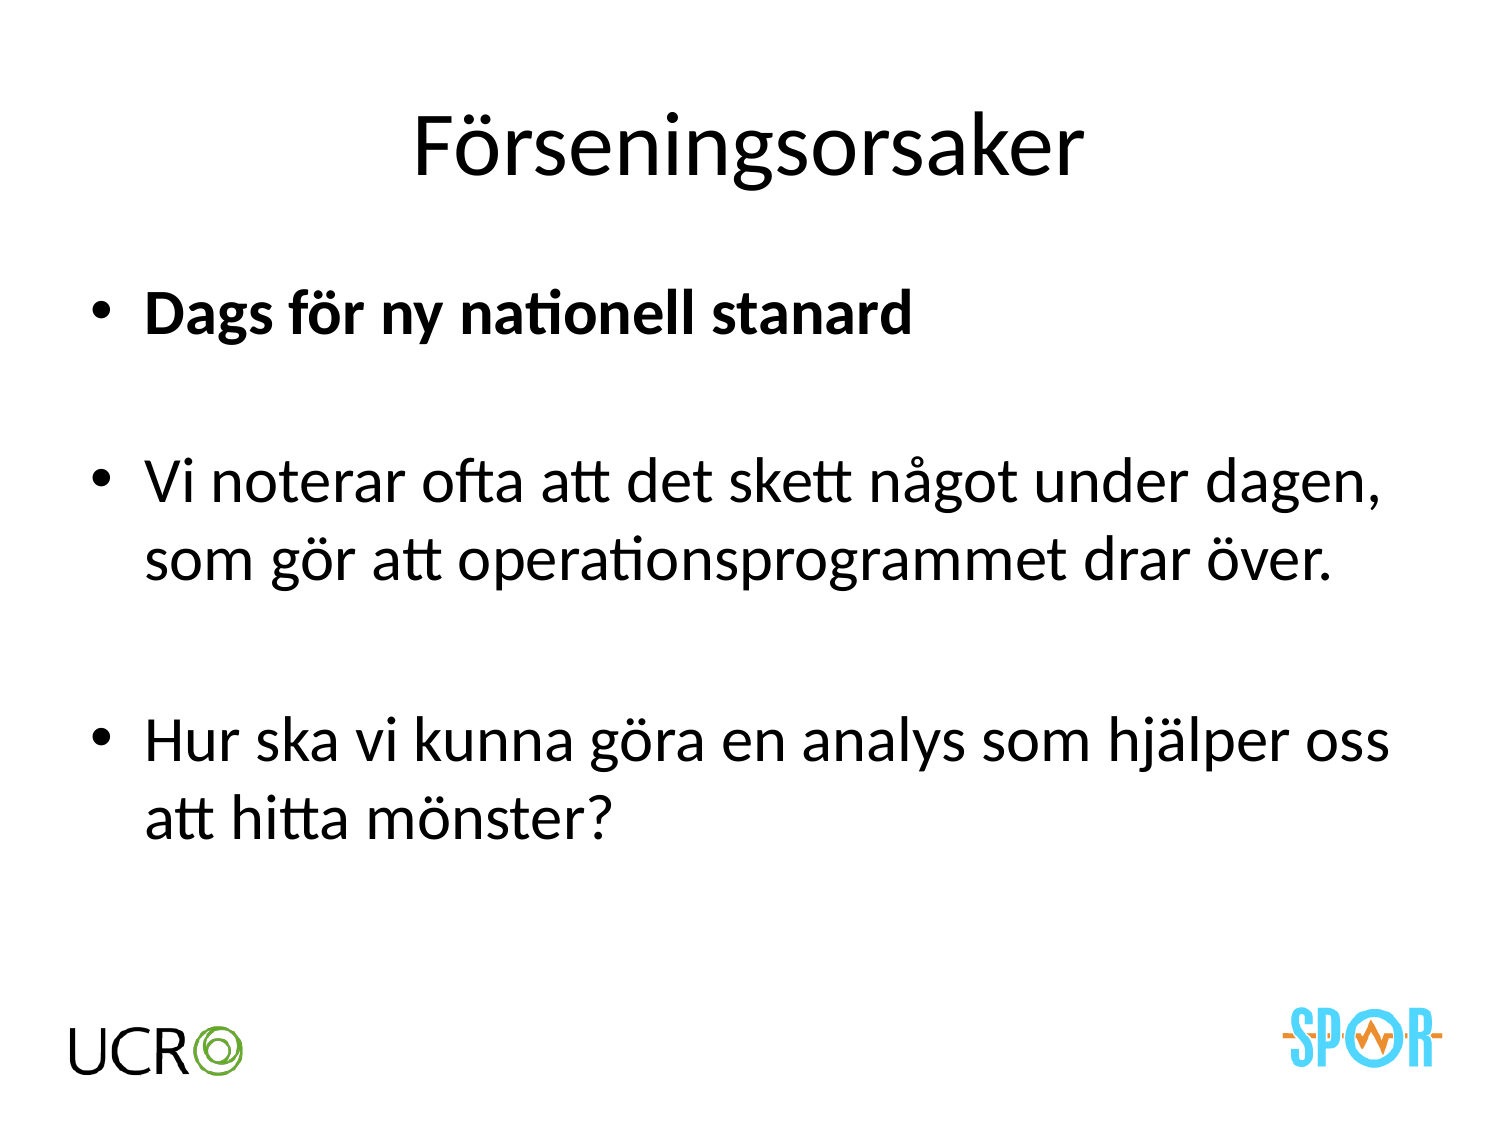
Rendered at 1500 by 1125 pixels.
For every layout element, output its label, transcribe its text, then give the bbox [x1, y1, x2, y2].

title Förseningsorsaker [75, 45, 1425, 233]
list Dags för ny nationell stanard Vi noterar ofta att det skett något under dagen, som gör att operationsprogrammet drar över. Hur ska vi kunna göra en analys som hjälper oss att hitta mönster? [75, 262, 1425, 1005]
picture [1281, 999, 1443, 1073]
picture [61, 1023, 250, 1078]
